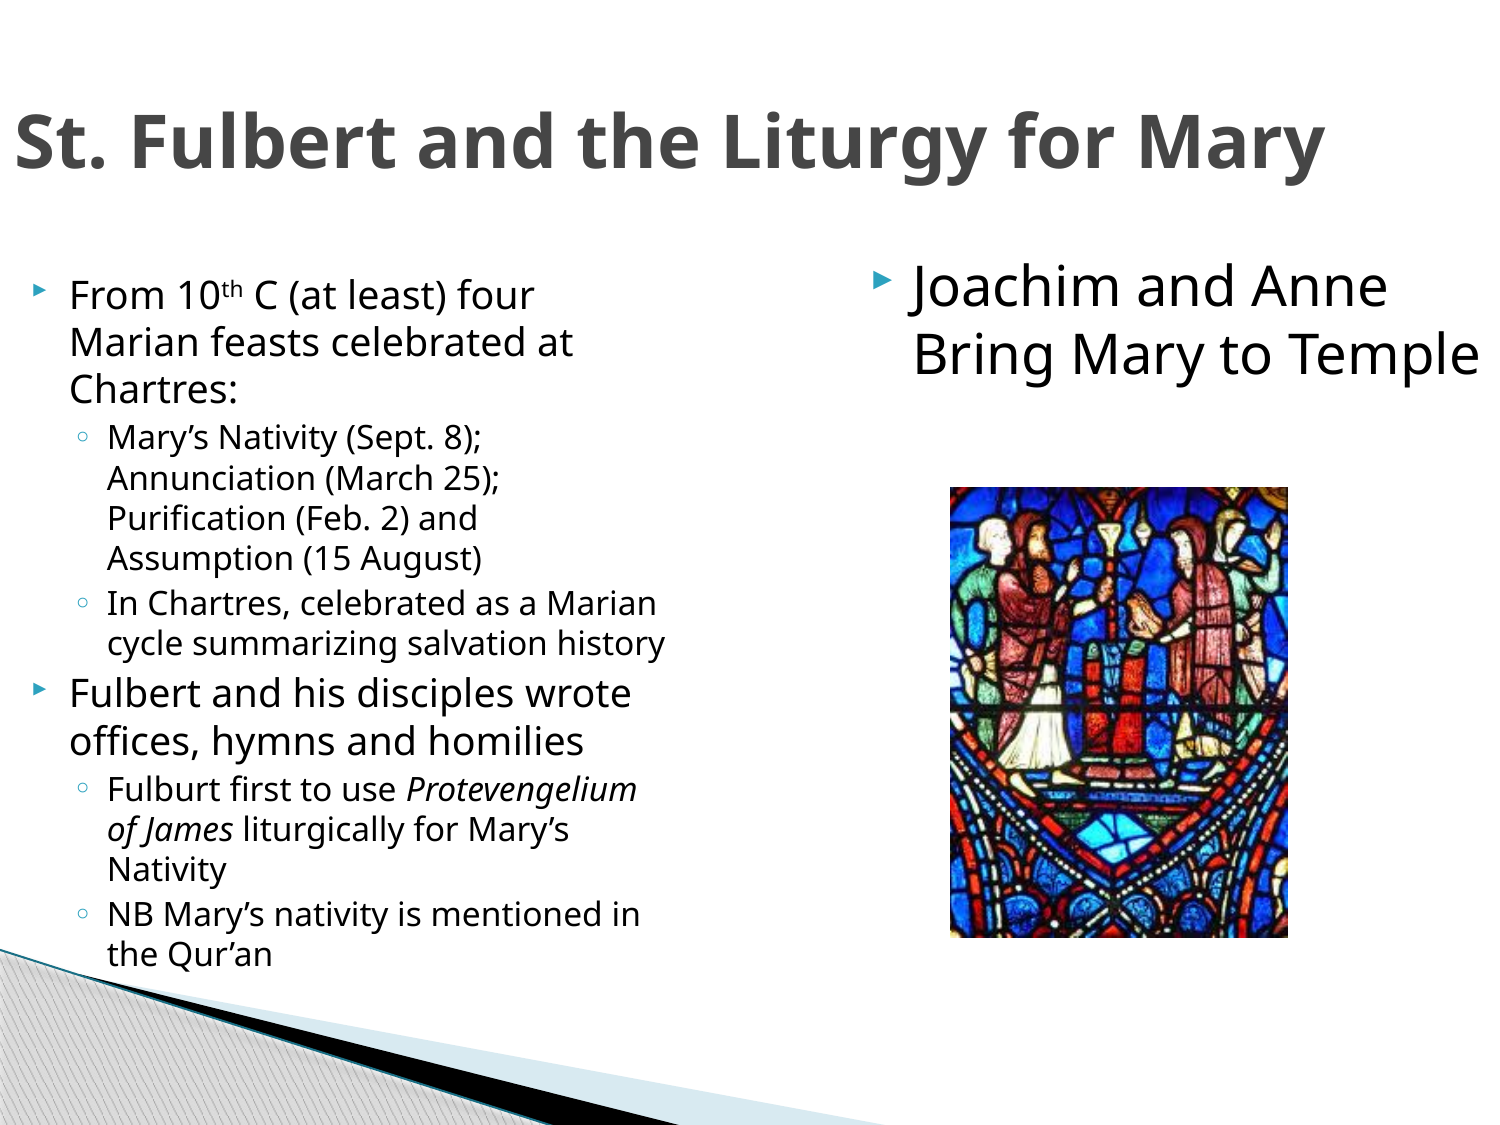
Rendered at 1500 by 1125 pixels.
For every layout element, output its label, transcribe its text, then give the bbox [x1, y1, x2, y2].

list Joachim and Anne Bring Mary to Temple [837, 242, 1500, 986]
list From 10th C (at least) four Marian feasts celebrated at Chartres: Mary’s Nativity (Sept. 8); Annunciation (March 25); Purification (Feb. 2) and Assumption (15 August) In Chartres, celebrated as a Marian cycle summarizing salvation history Fulbert and his disciples wrote offices, hymns and homilies Fulburt first to use Protevengelium of James liturgically for Mary’s Nativity NB Mary’s nativity is mentioned in the Qur’an [0, 262, 688, 1005]
picture [949, 487, 1288, 939]
title St. Fulbert and the Liturgy for Mary [0, 45, 1350, 233]
